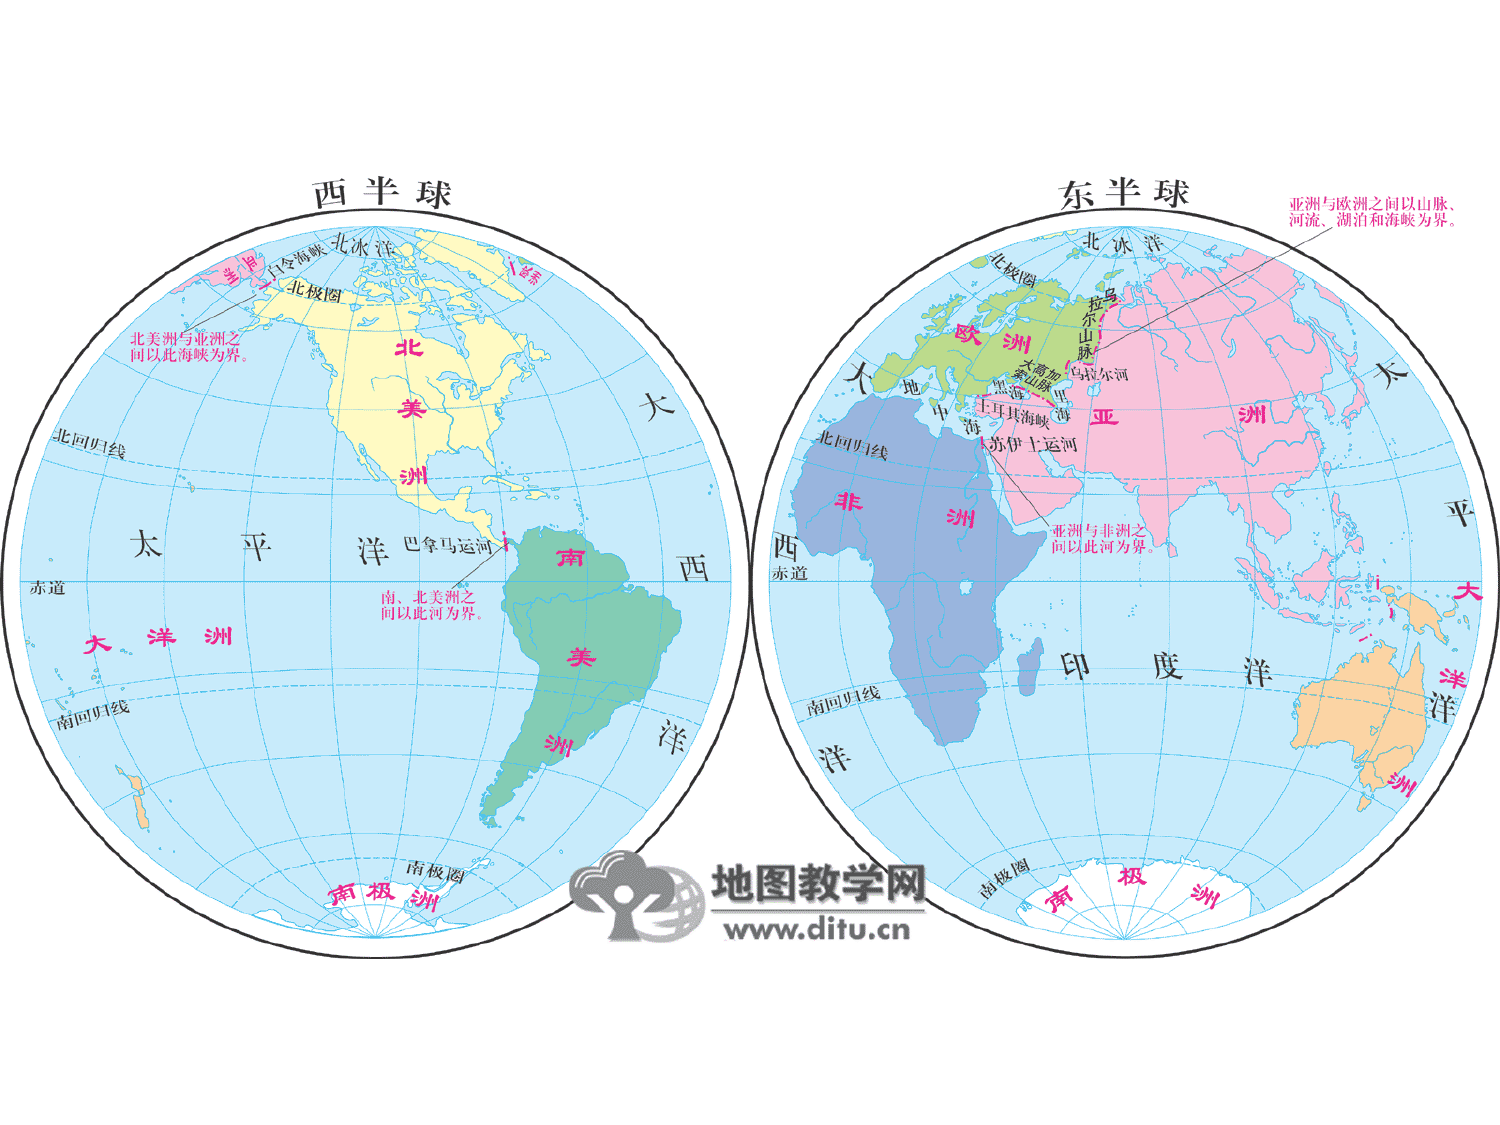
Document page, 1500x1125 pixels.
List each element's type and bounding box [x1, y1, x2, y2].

picture [0, 165, 1500, 960]
